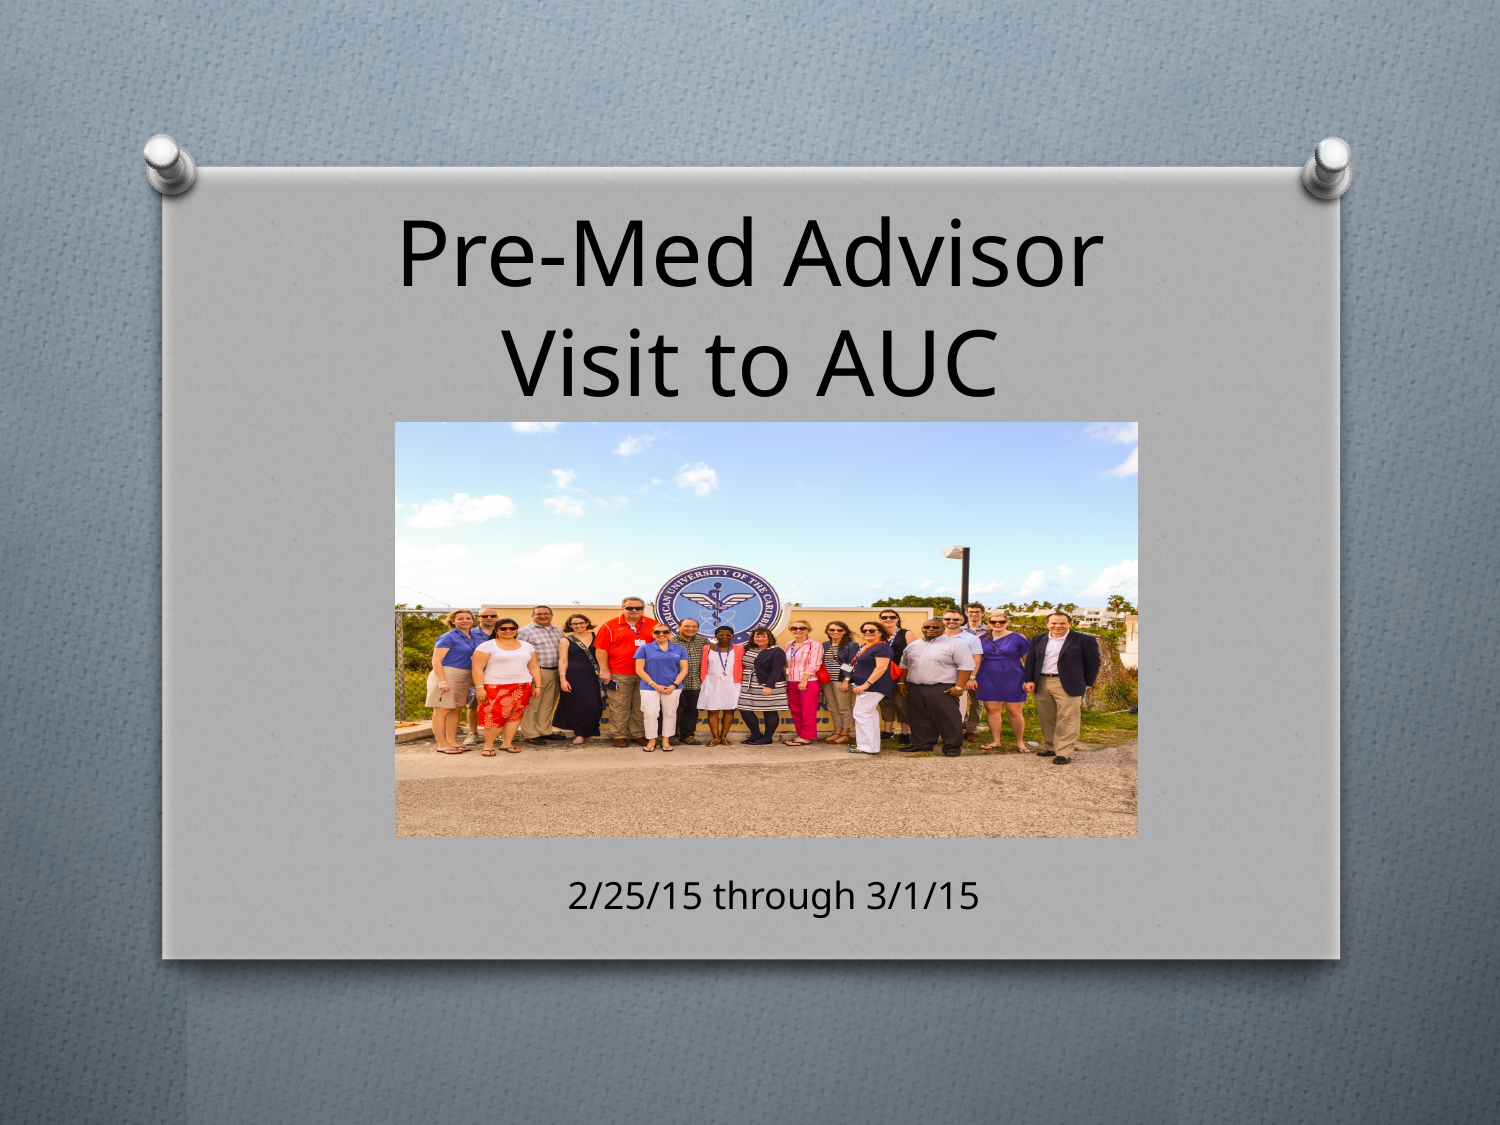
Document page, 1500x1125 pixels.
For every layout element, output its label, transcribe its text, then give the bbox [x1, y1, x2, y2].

picture [1274, 109, 1396, 230]
title Pre-Med Advisor Visit to AUC [281, 64, 1221, 423]
text_box 2/25/15 through 3/1/15 [538, 864, 1010, 925]
picture [395, 422, 1138, 839]
picture [112, 100, 235, 224]
